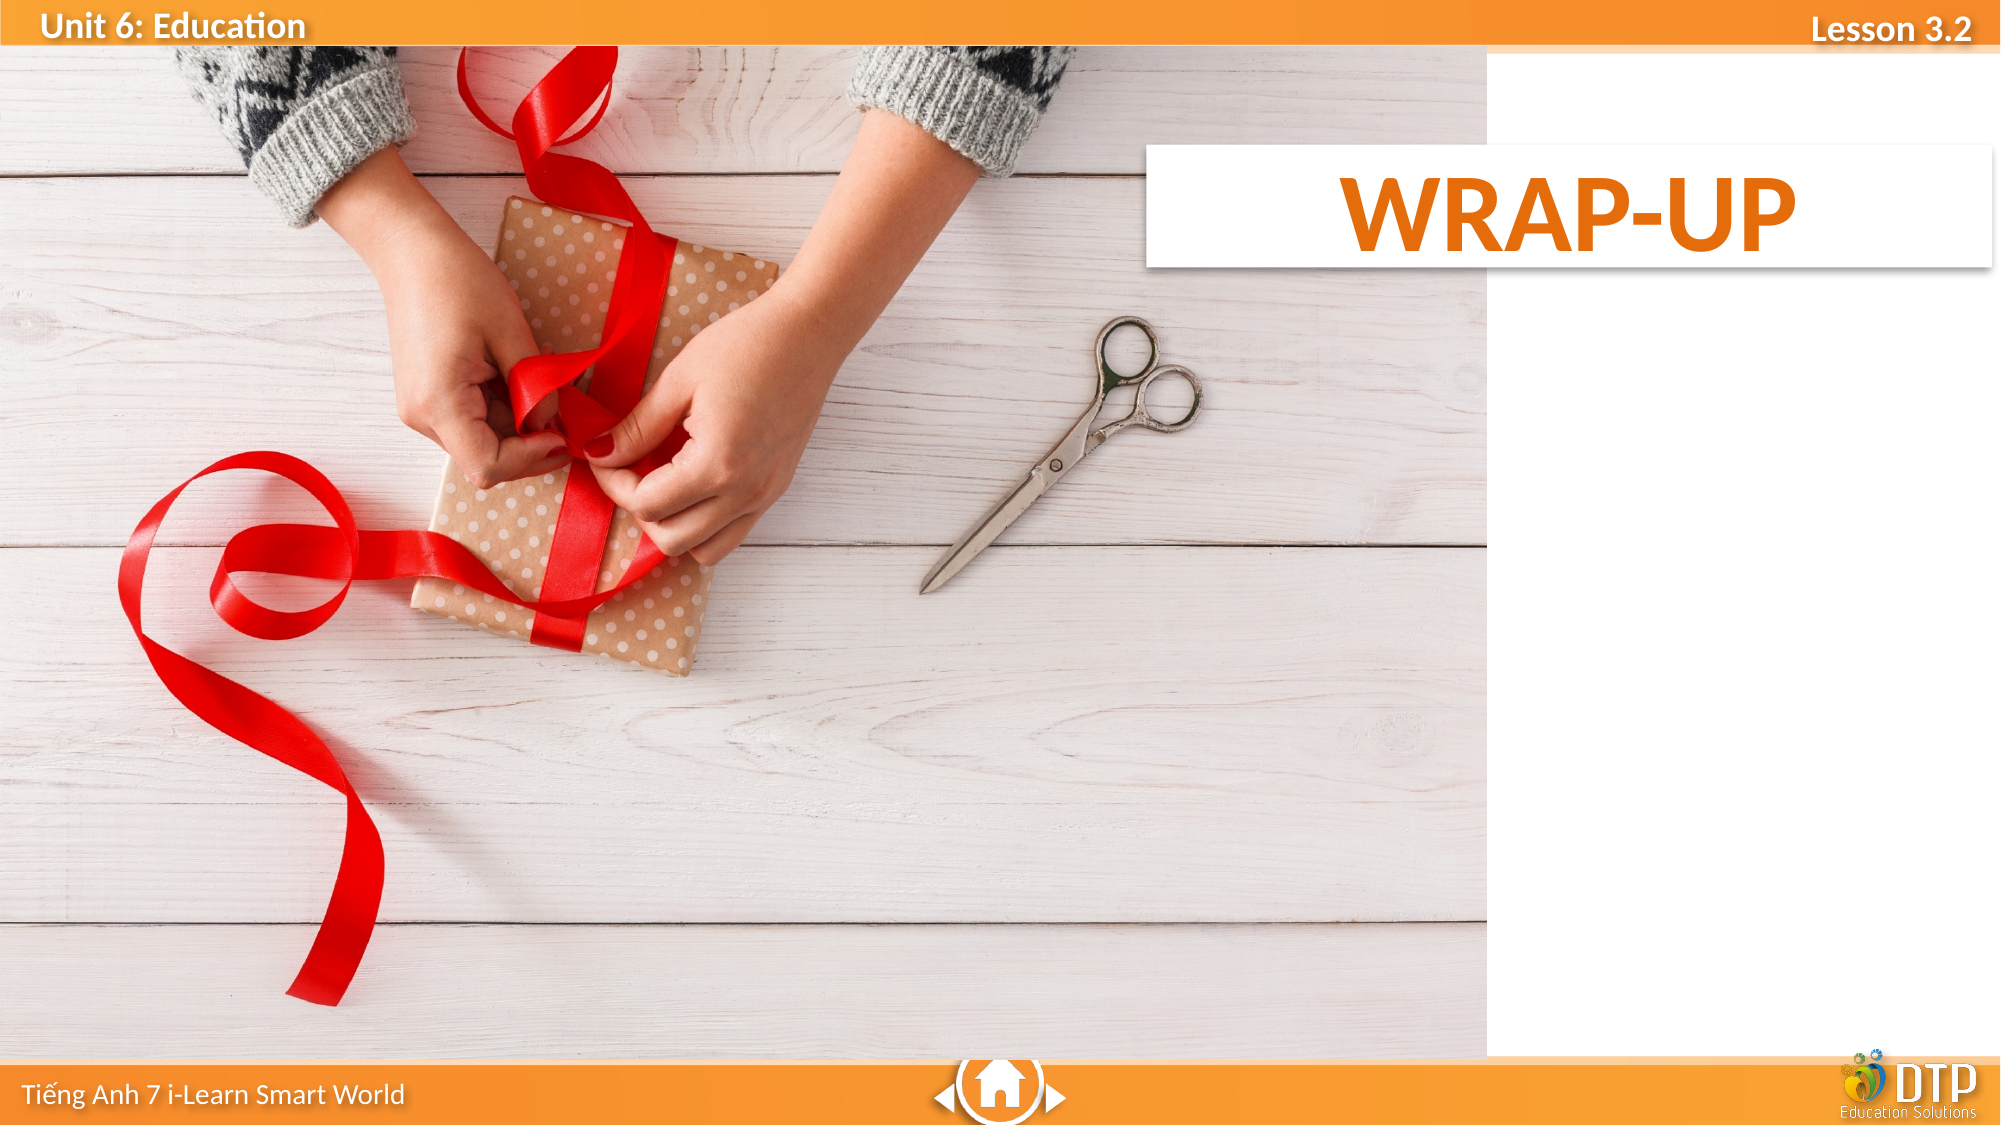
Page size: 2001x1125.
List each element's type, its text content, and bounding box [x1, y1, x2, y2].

picture [0, 0, 2001, 1125]
text_box WRAP-UP [1492, 144, 1993, 268]
